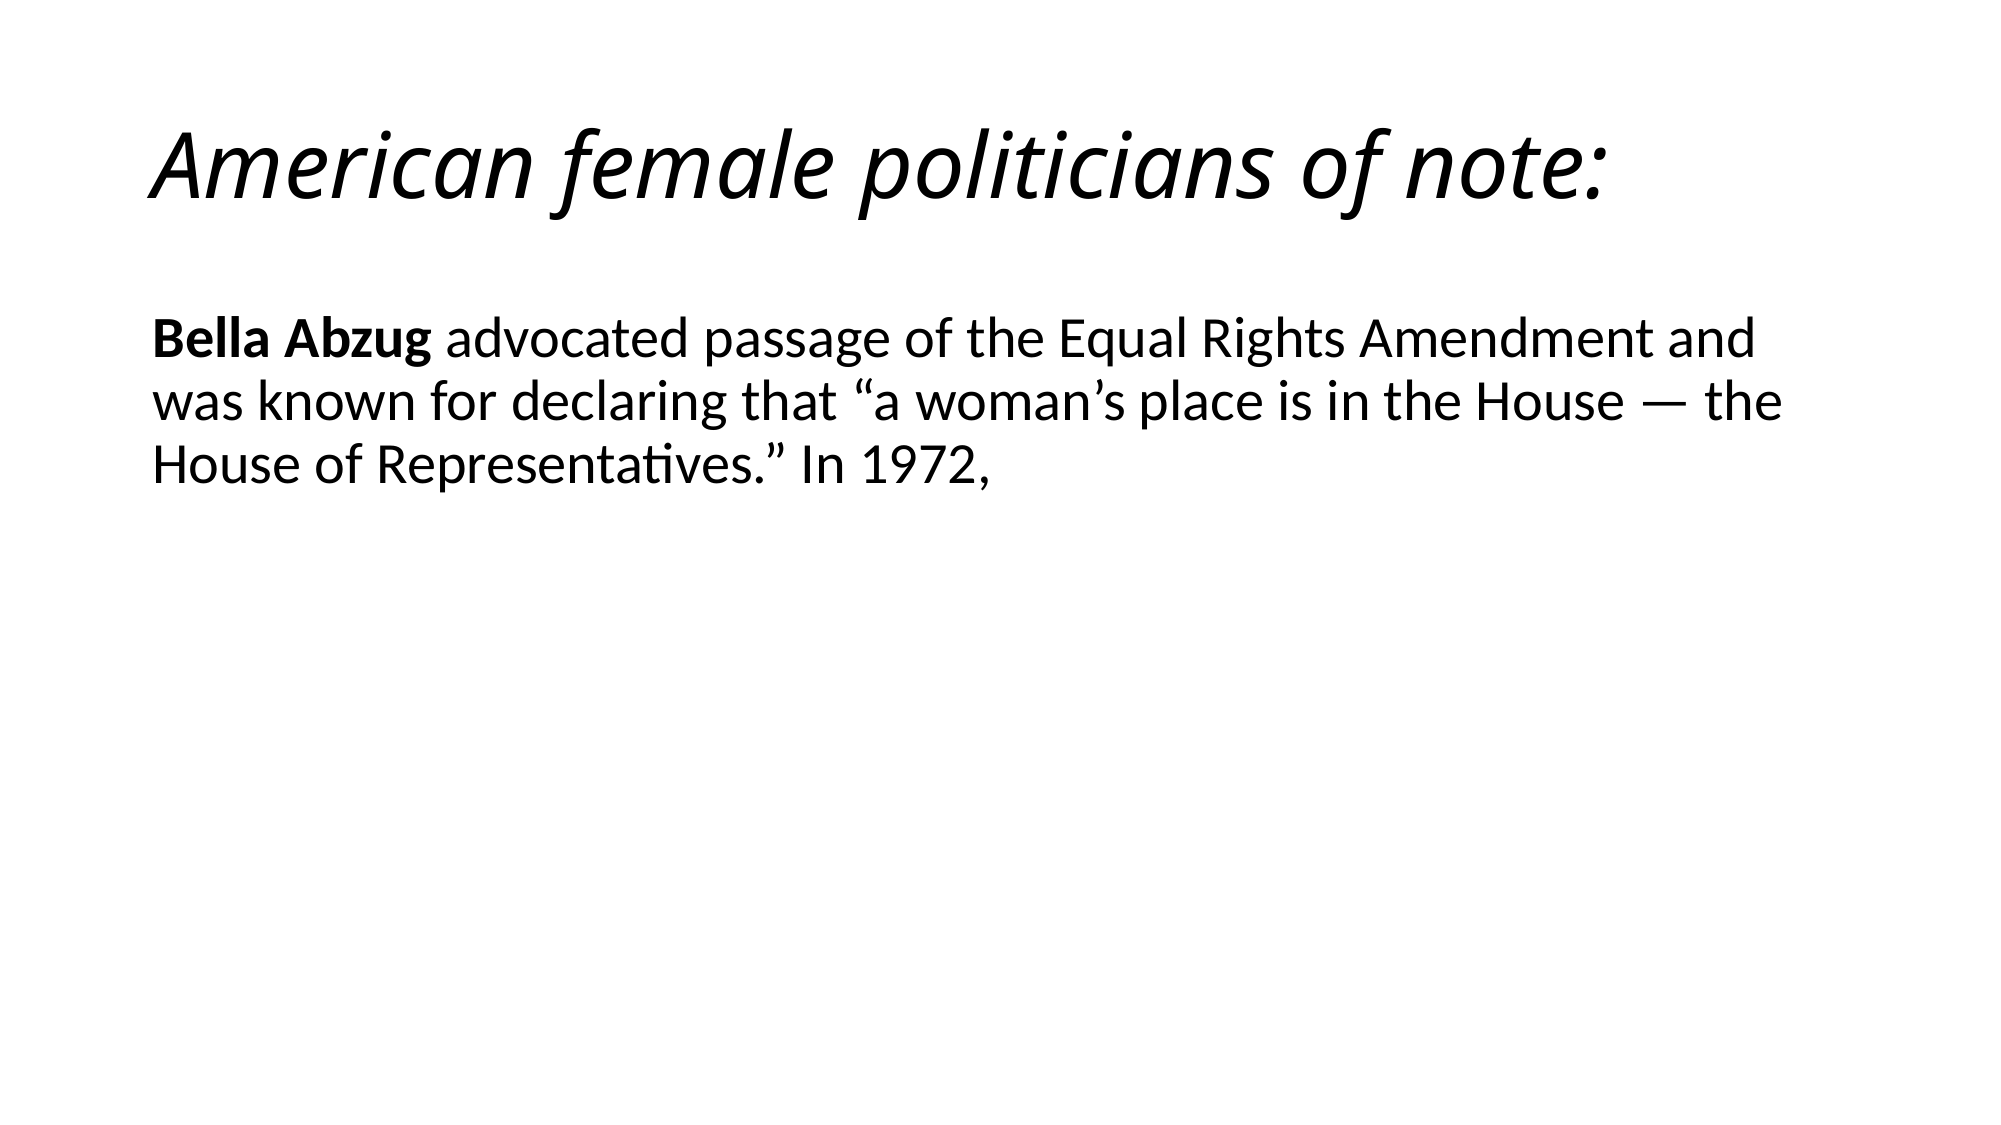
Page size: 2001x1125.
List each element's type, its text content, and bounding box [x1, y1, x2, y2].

list Bella Abzug advocated passage of the Equal Rights Amendment and was known for declaring that “a woman’s place is in the House — the House of Representatives.” In 1972, [137, 299, 1863, 1014]
title American female politicians of note: [137, 59, 1863, 278]
